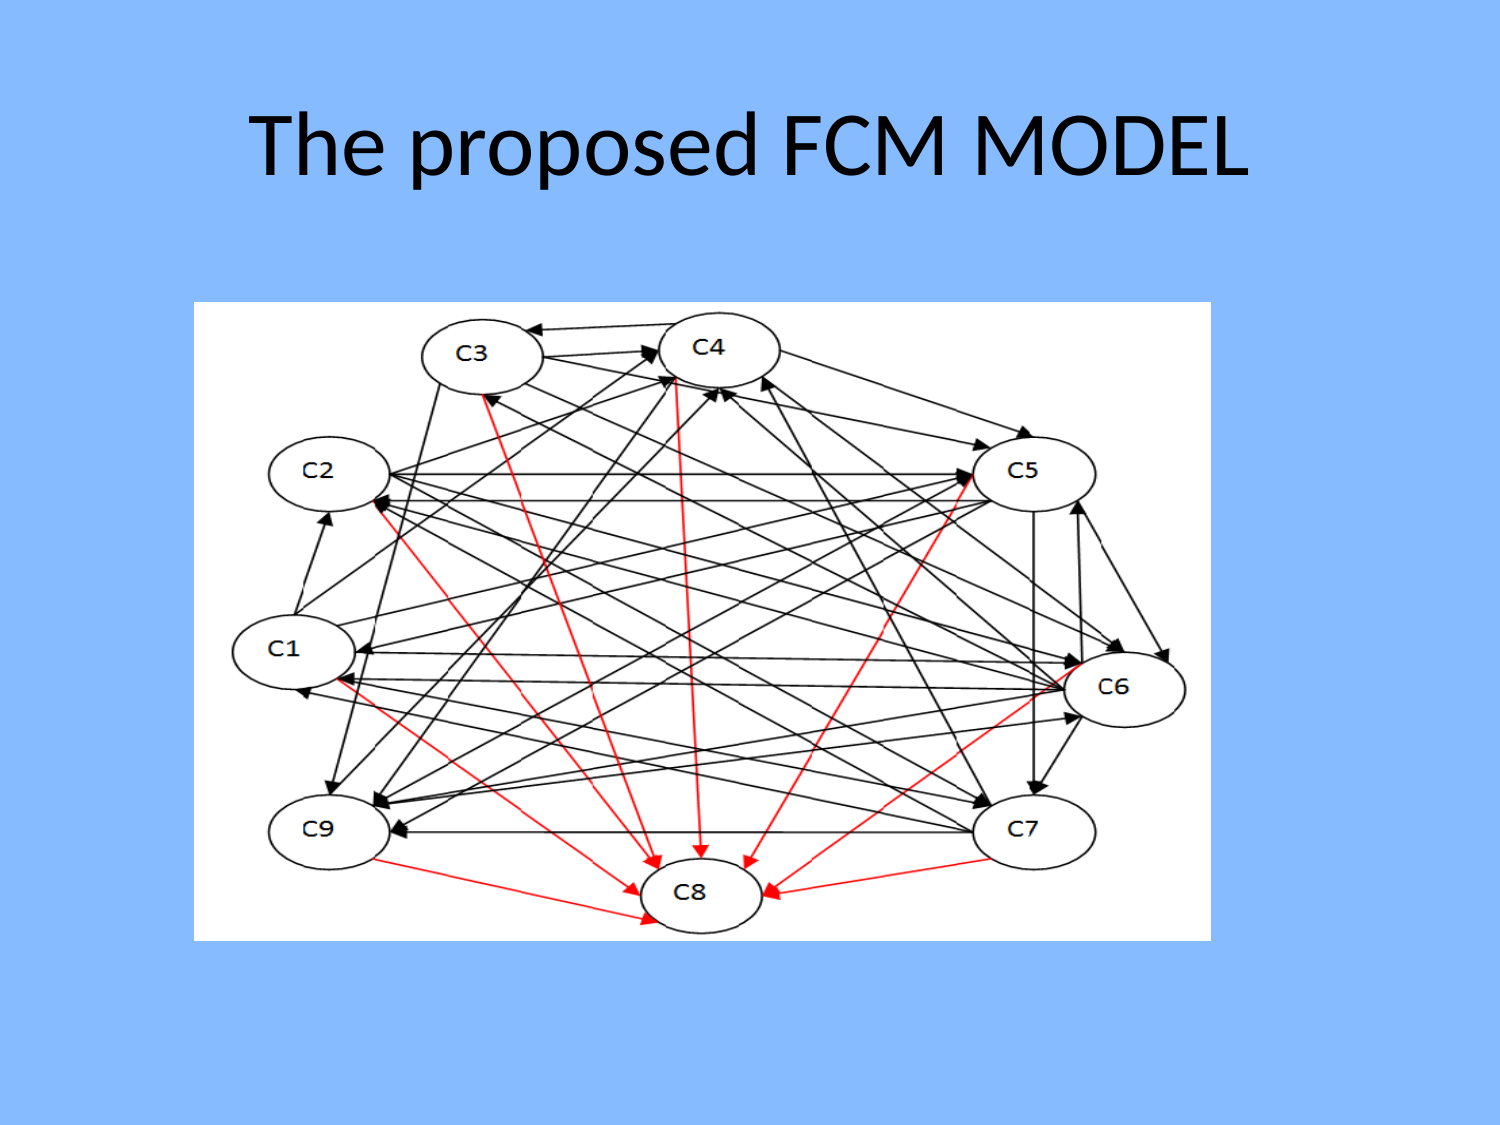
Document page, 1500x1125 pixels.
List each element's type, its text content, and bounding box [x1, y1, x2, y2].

picture [194, 302, 1211, 941]
list [75, 262, 1425, 1005]
title The proposed FCM MODEL [75, 45, 1425, 233]
